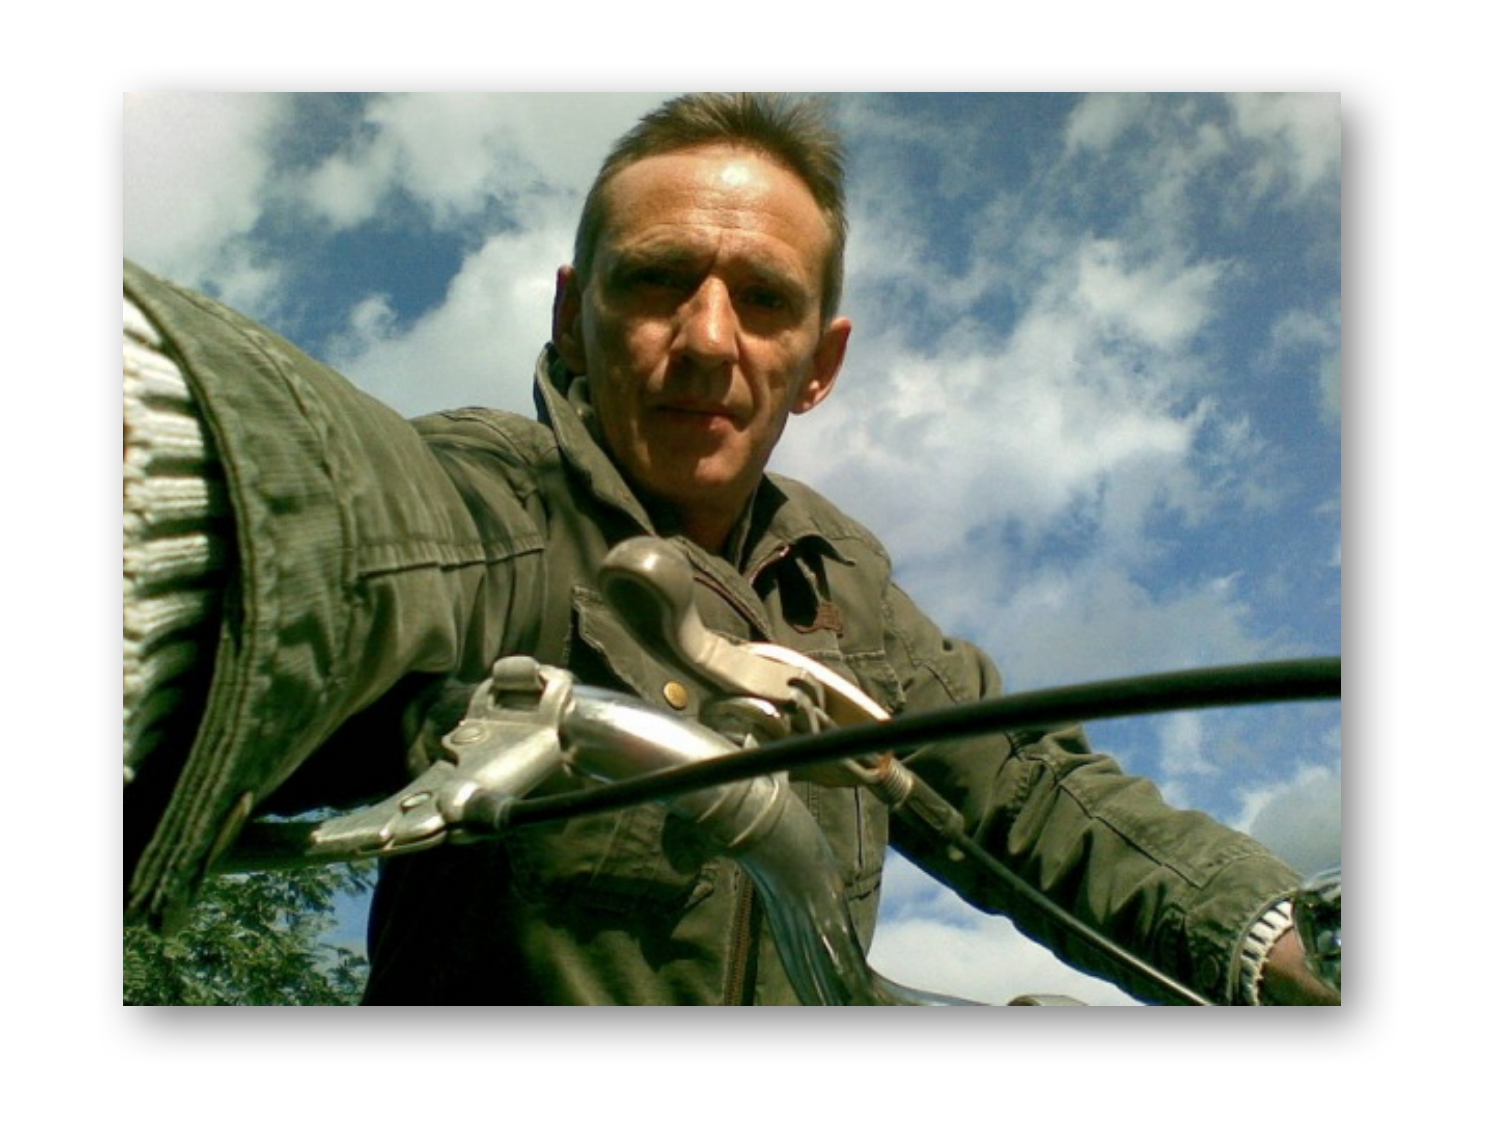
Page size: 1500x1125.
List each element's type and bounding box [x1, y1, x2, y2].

picture [123, 92, 1341, 1006]
